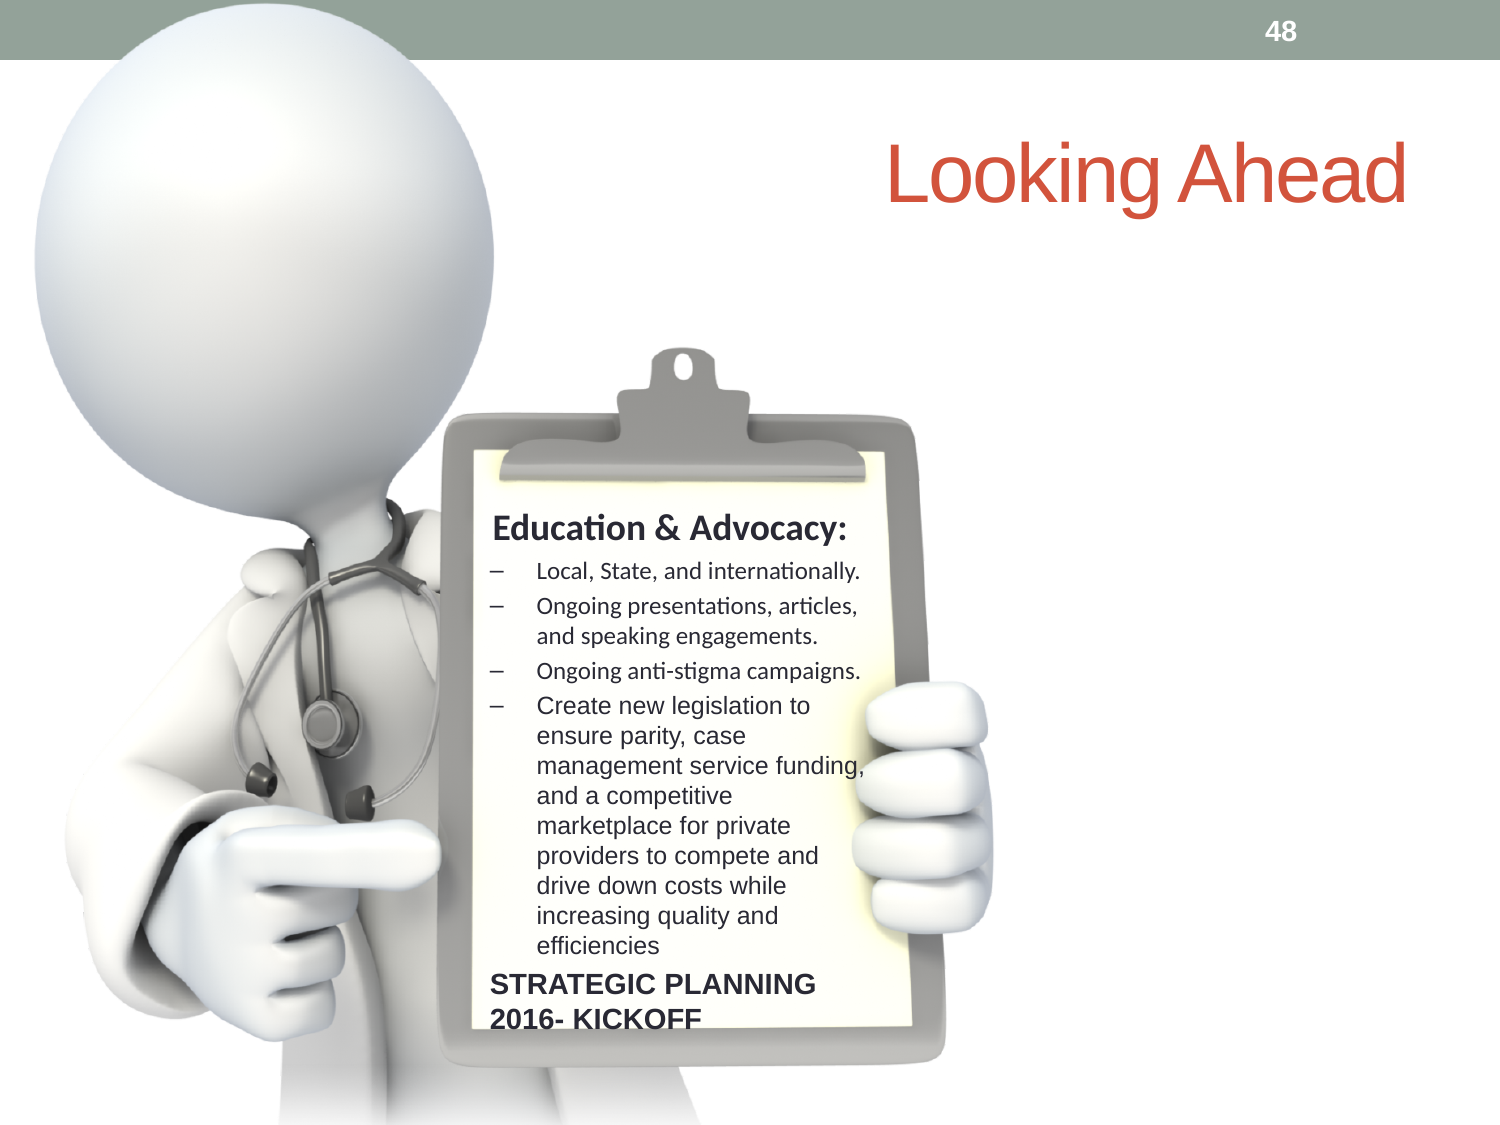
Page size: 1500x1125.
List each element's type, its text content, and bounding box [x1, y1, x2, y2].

title Looking Ahead [1034, 87, 1425, 250]
slide_number 48 [1250, 3, 1425, 57]
picture [0, 0, 1027, 1125]
